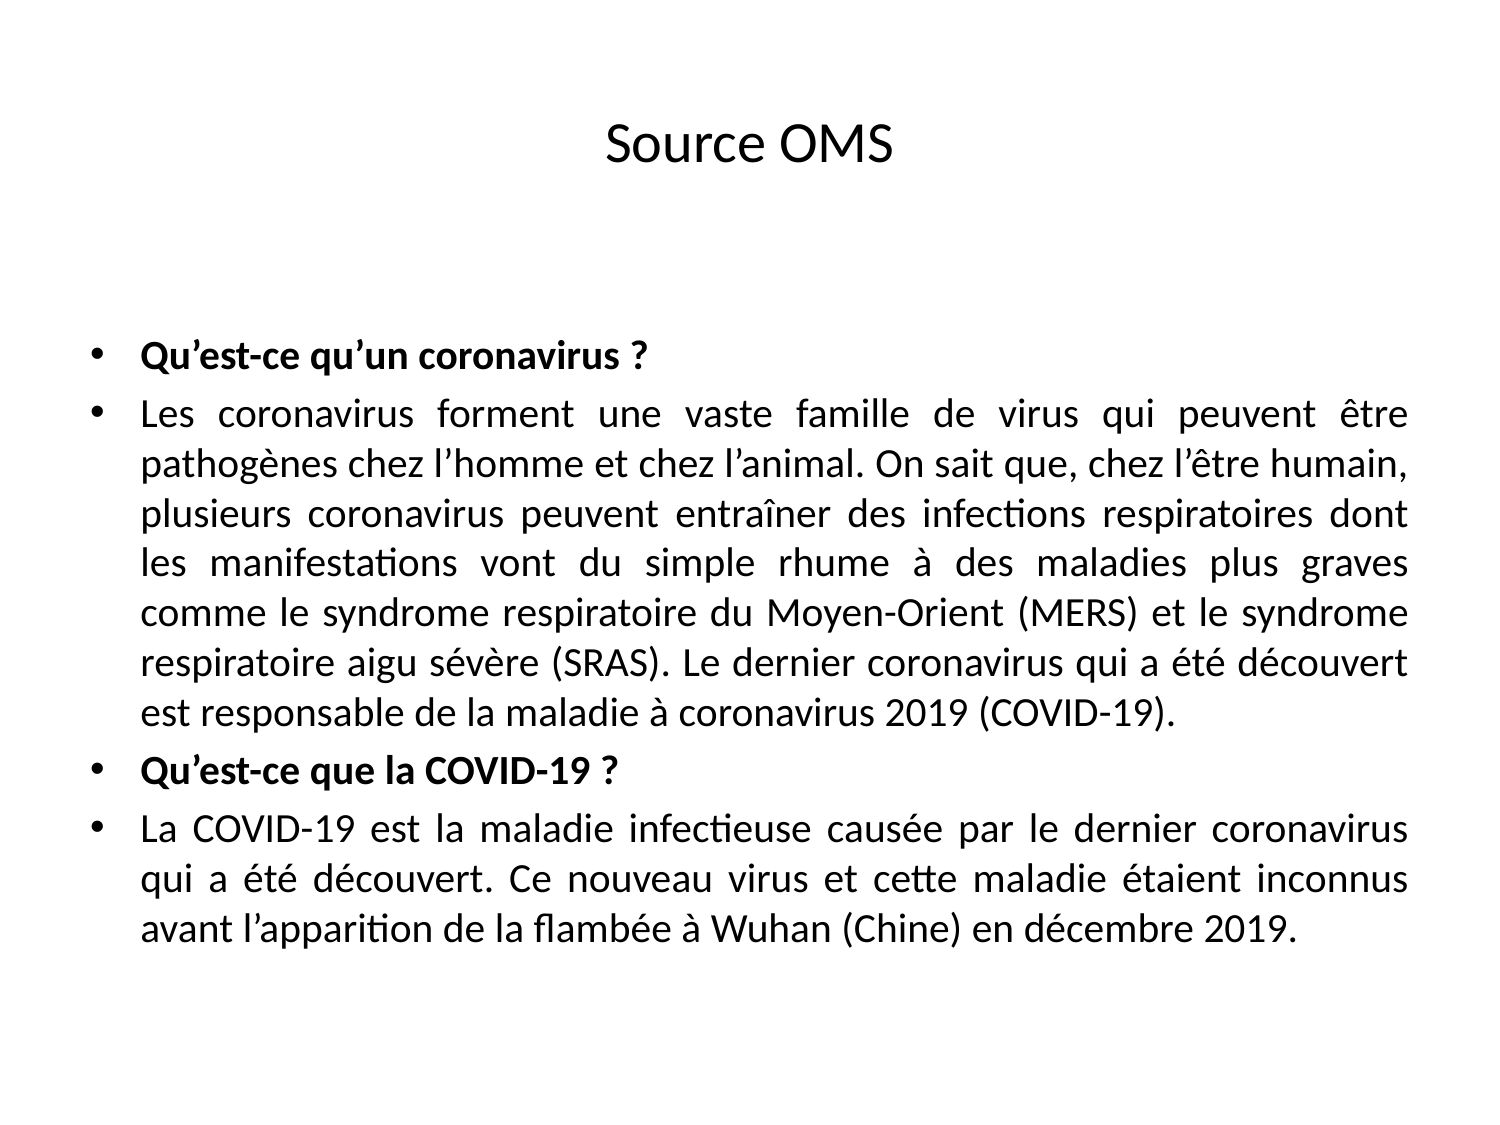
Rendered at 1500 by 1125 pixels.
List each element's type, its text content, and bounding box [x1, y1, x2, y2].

list Qu’est-ce qu’un coronavirus ? Les coronavirus forment une vaste famille de virus qui peuvent être pathogènes chez l’homme et chez l’animal. On sait que, chez l’être humain, plusieurs coronavirus peuvent entraîner des infections respiratoires dont les manifestations vont du simple rhume à des maladies plus graves comme le syndrome respiratoire du Moyen-Orient (MERS) et le syndrome respiratoire aigu sévère (SRAS). Le dernier coronavirus qui a été découvert est responsable de la maladie à coronavirus 2019 (COVID-19). Qu’est-ce que la COVID-19 ? La COVID-19 est la maladie infectieuse causée par le dernier coronavirus qui a été découvert. Ce nouveau virus et cette maladie étaient inconnus avant l’apparition de la flambée à Wuhan (Chine) en décembre 2019. [75, 262, 1425, 1005]
title Source OMS [75, 45, 1425, 233]
